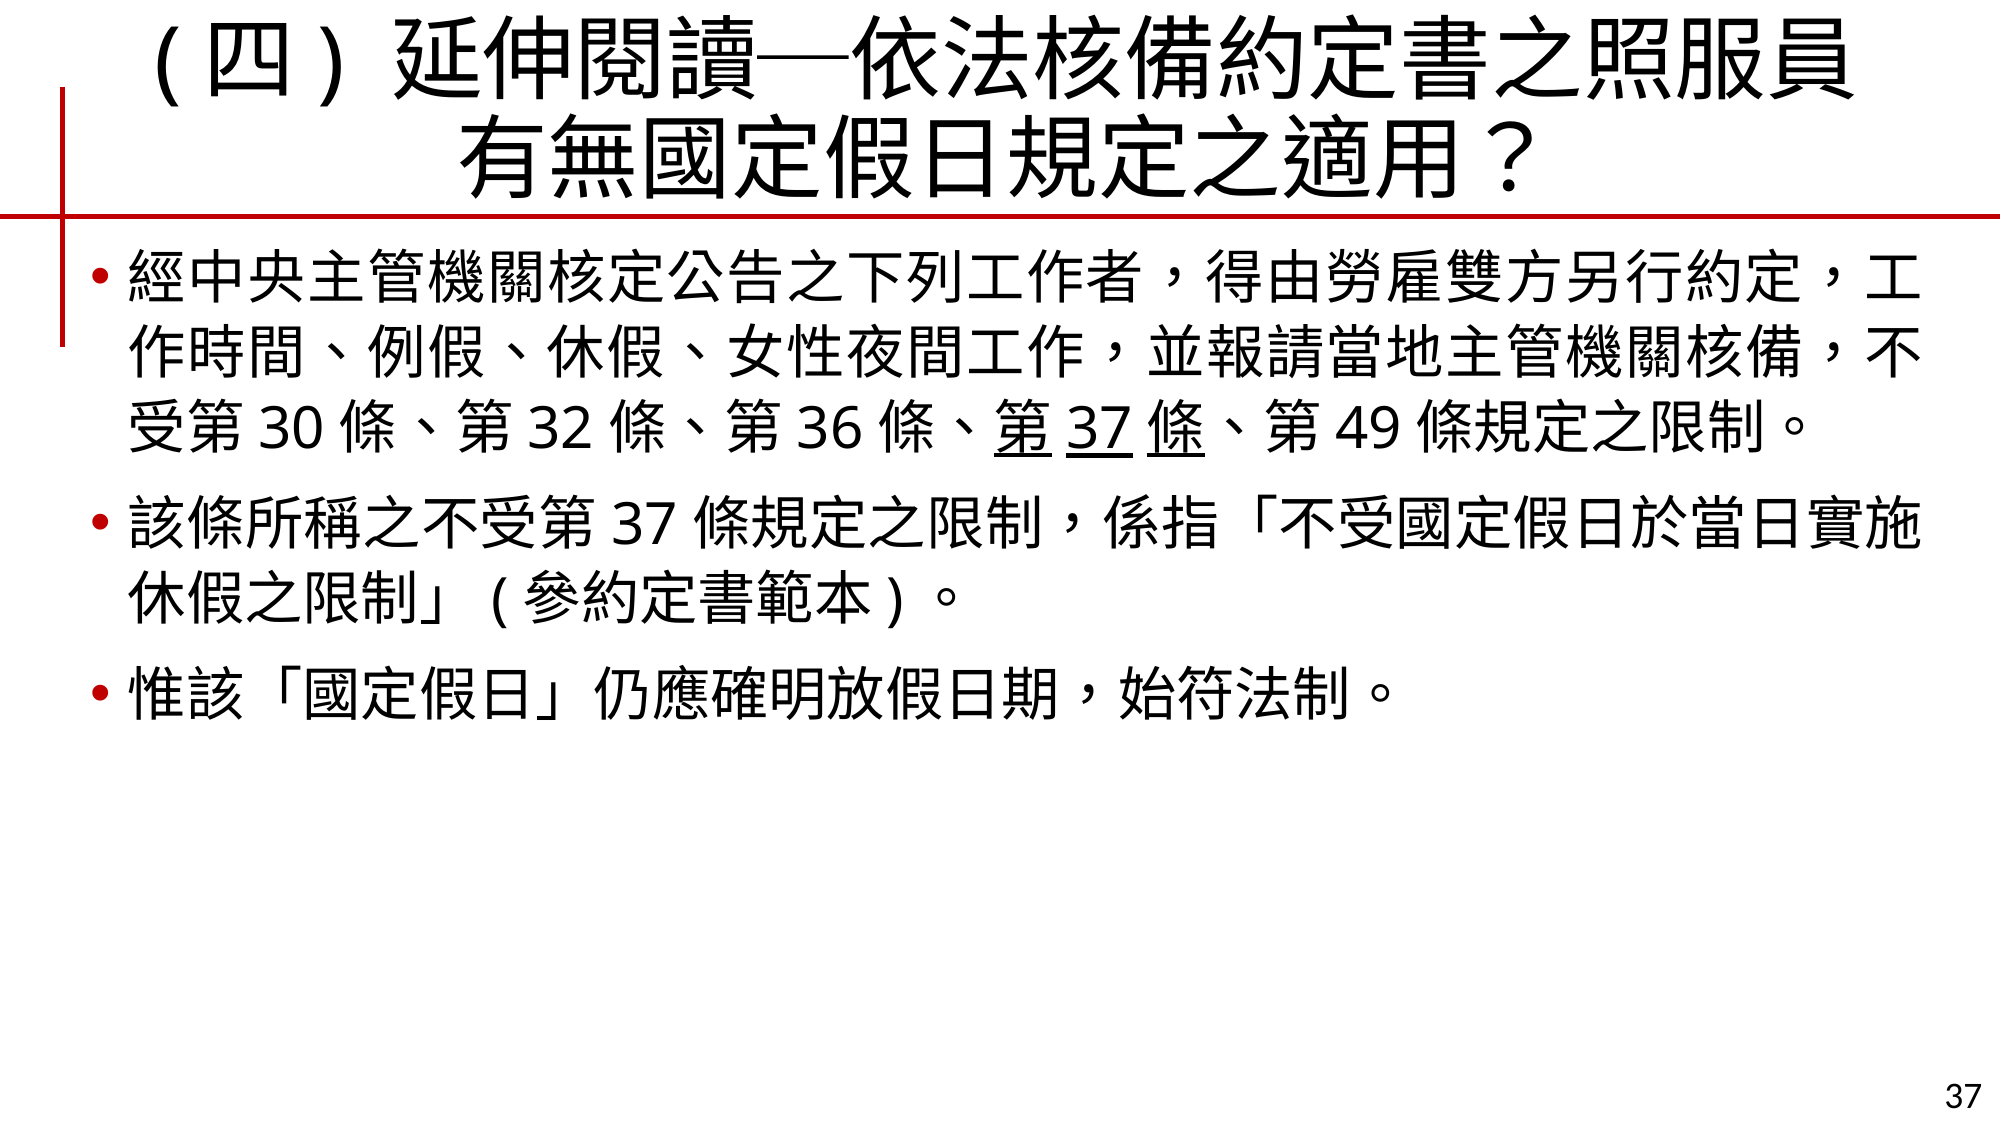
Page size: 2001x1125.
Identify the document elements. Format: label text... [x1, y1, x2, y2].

slide_number 37 [1701, 1063, 1998, 1118]
list 經中央主管機關核定公告之下列工作者，得由勞雇雙方另行約定，工作時間、例假、休假、女性夜間工作，並報請當地主管機關核備，不受第30條、第32條、第36條、第37條、第49條規定之限制。 該條所稱之不受第37條規定之限制，係指「不受國定假日於當日實施休假之限制」(參約定書範本)。 惟該「國定假日」仍應確明放假日期，始符法制。 [75, 228, 1938, 1038]
title (四) 延伸閱讀─依法核備約定書之照服員 有無國定假日規定之適用？ [75, 6, 1938, 211]
